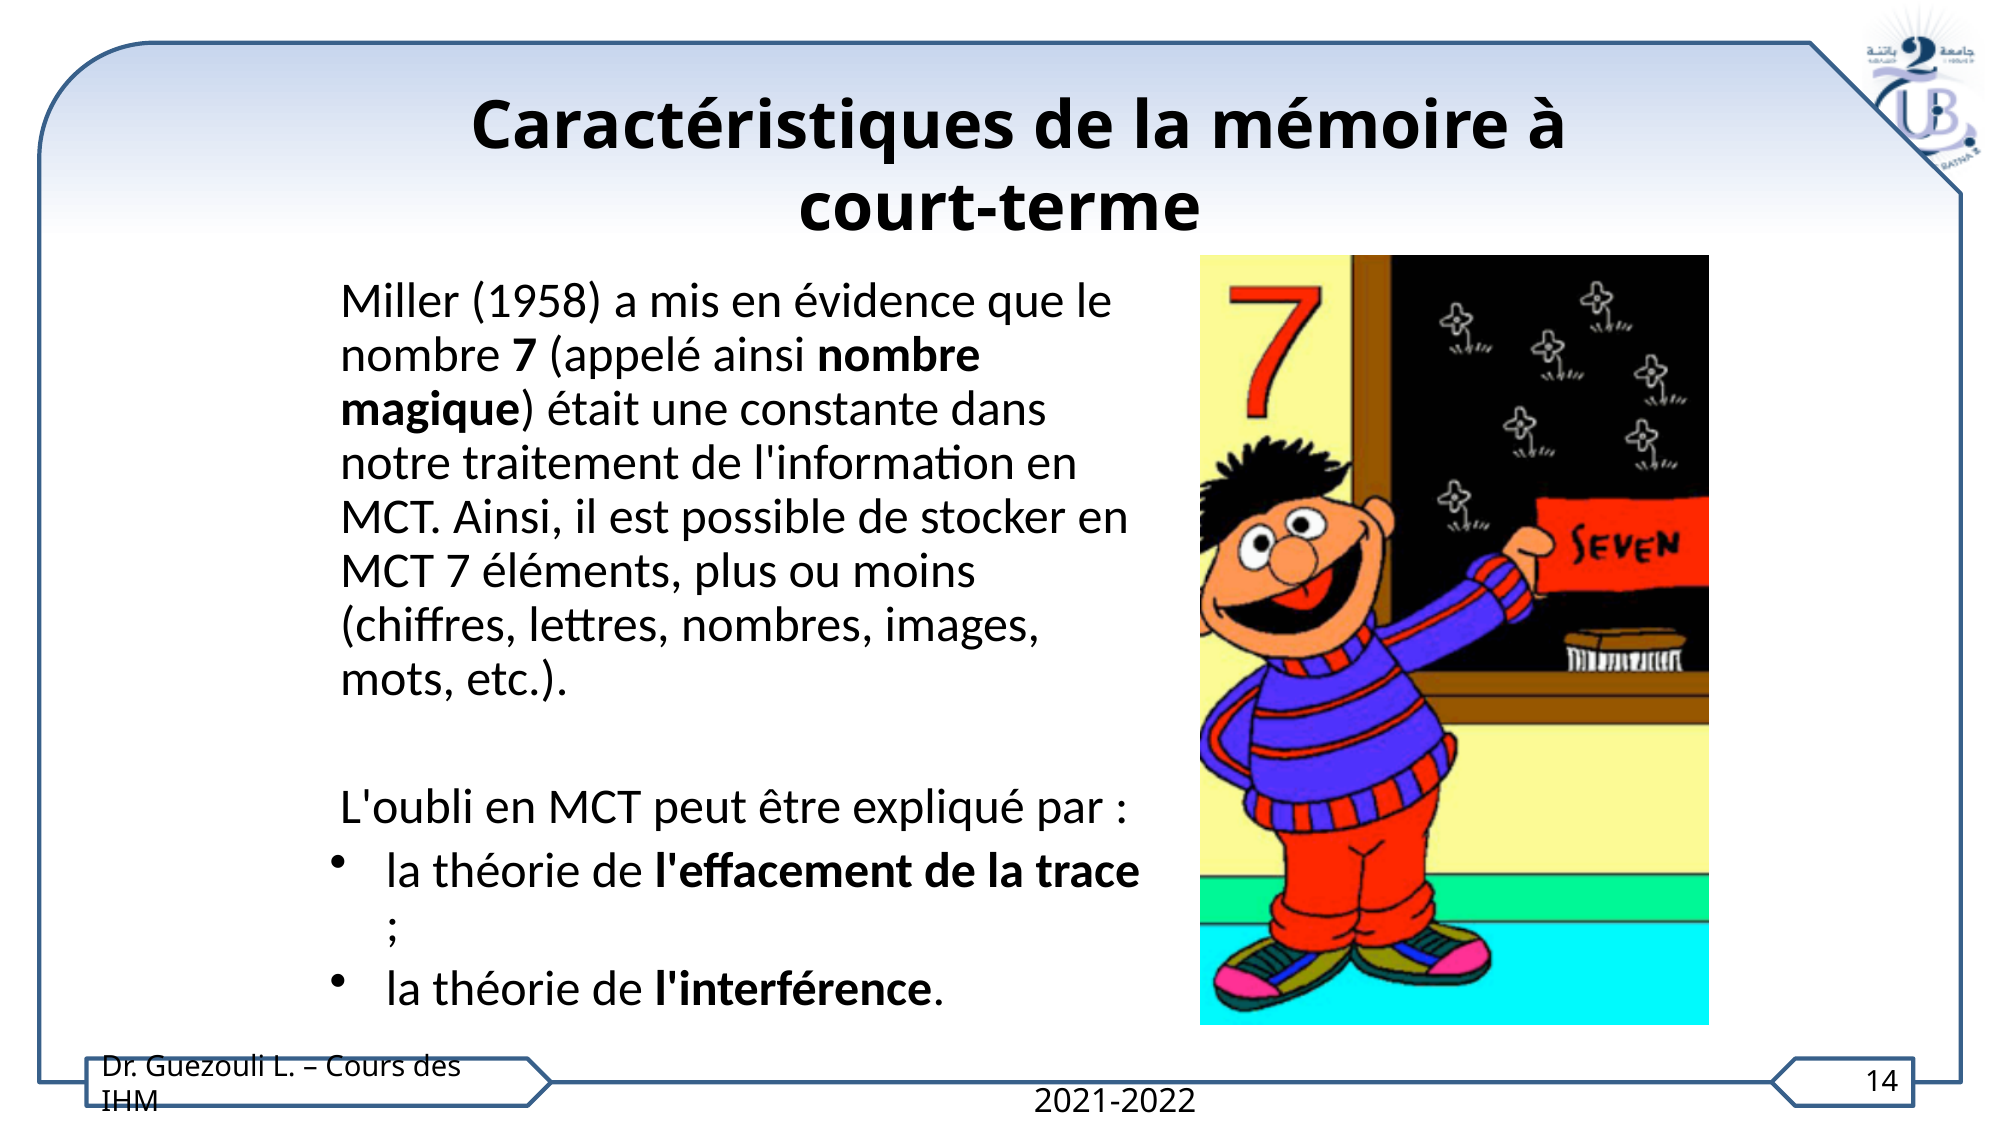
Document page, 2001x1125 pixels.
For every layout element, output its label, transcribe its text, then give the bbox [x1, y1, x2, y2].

list Miller (1958) a mis en évidence que le nombre 7 (appelé ainsi nombre magique) était une constante dans notre traitement de l'information en MCT. Ainsi, il est possible de stocker en MCT 7 éléments, plus ou moins (chiffres, lettres, nombres, images, mots, etc.). L'oubli en MCT peut être expliqué par : la théorie de l'effacement de la trace ; la théorie de l'interférence. [314, 267, 1166, 954]
picture [1862, 0, 1985, 191]
title Caractéristiques de la mémoire à court-terme [362, 66, 1638, 256]
picture [1200, 255, 1709, 1025]
